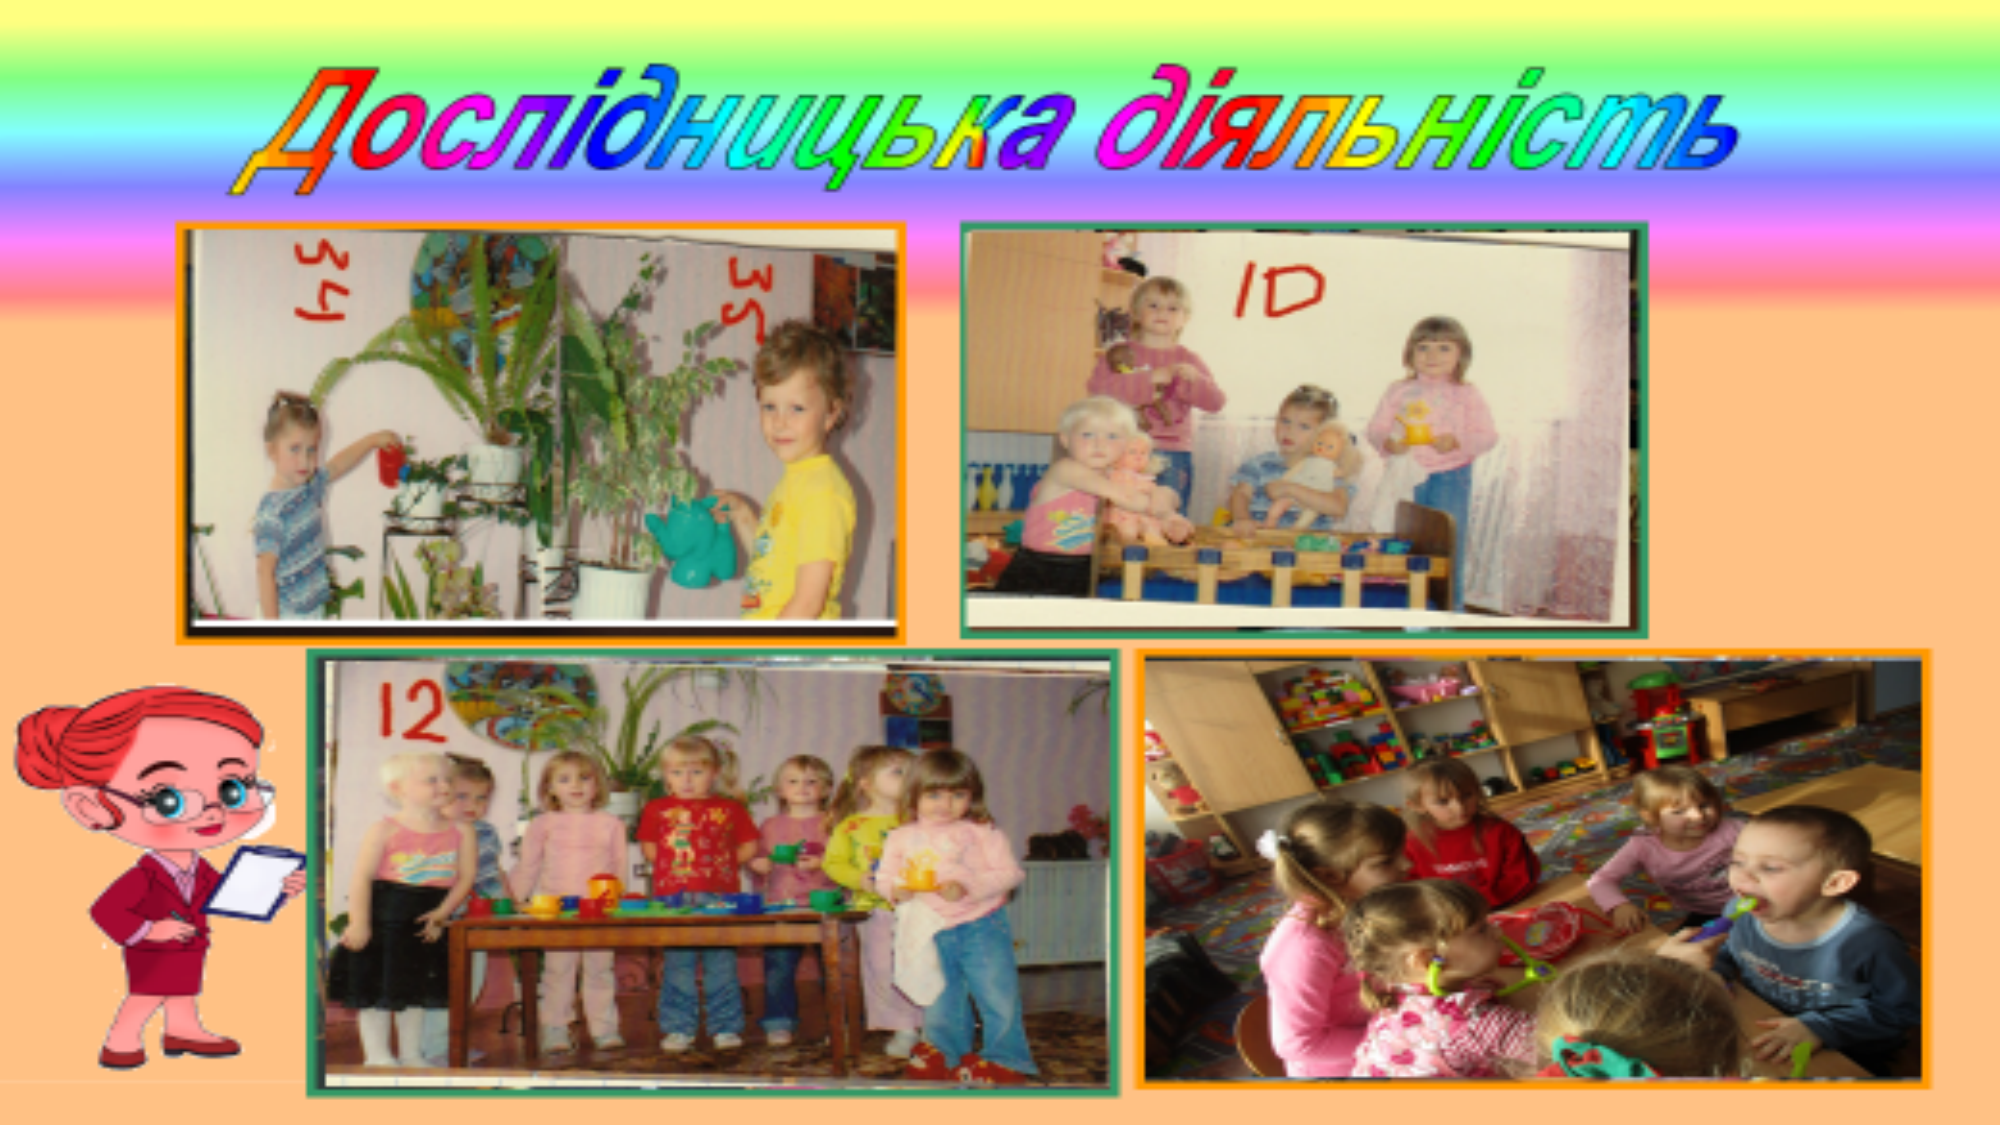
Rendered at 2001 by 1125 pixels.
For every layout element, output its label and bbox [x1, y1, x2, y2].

list [0, 0, 2000, 1125]
